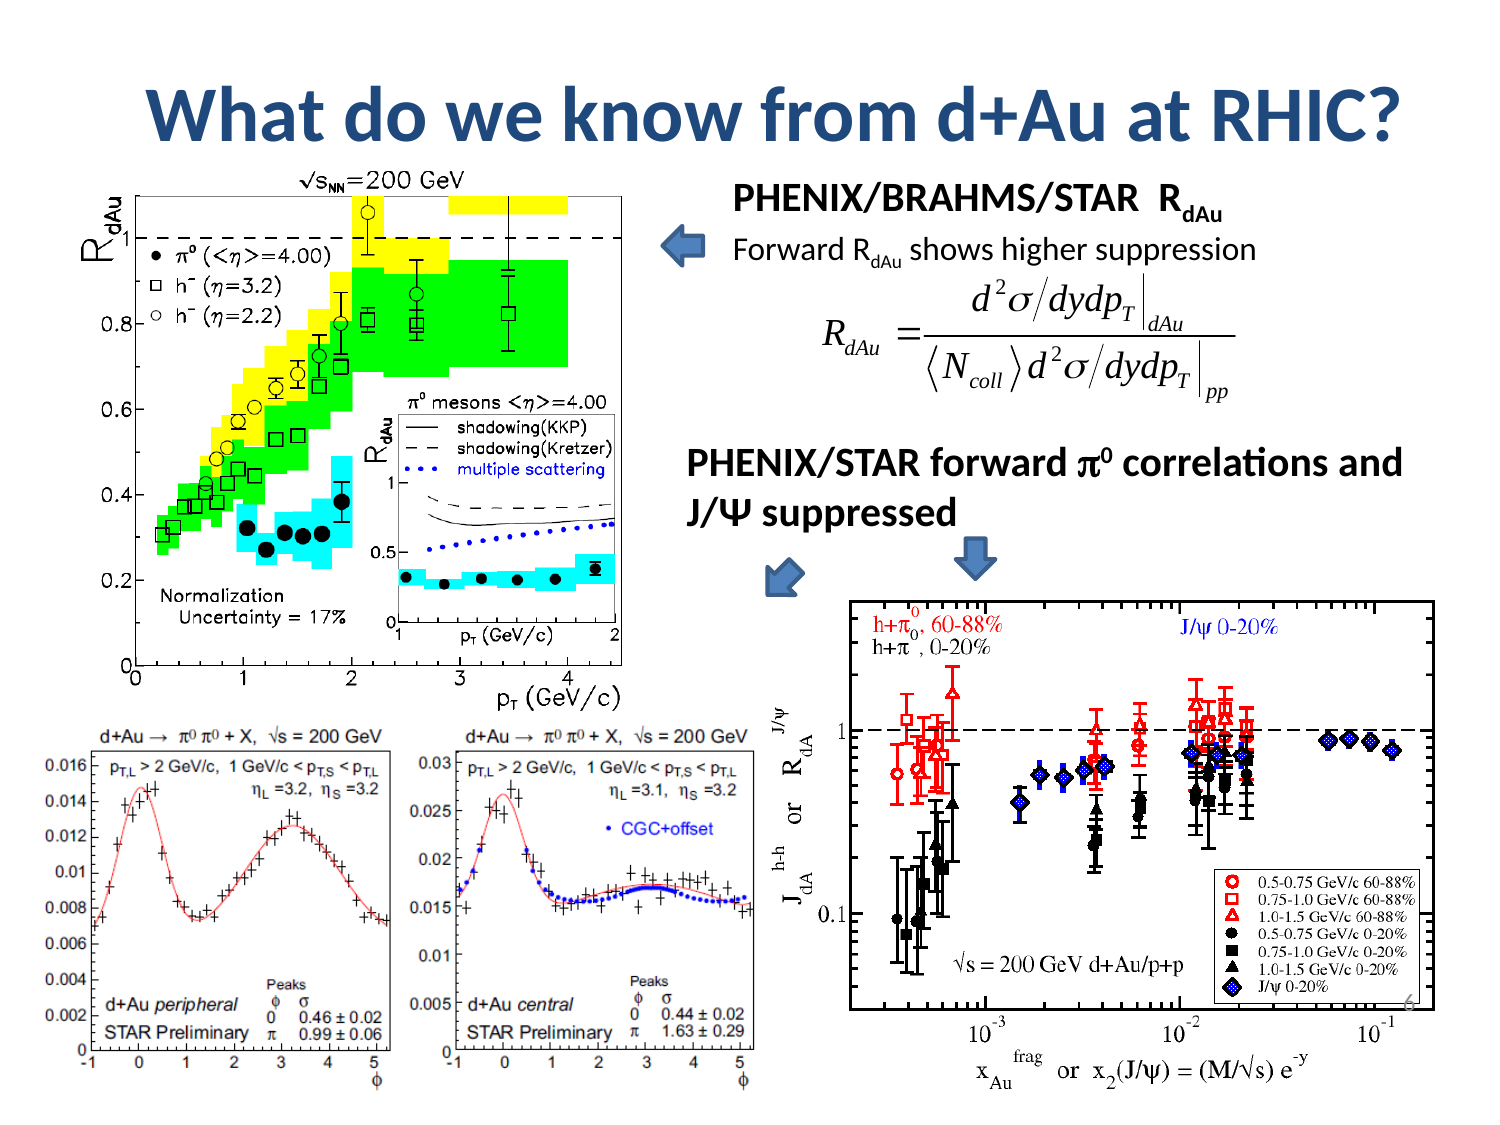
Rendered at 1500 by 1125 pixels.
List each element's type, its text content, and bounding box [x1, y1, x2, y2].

picture [35, 162, 1500, 1096]
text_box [814, 265, 1243, 413]
text_box PHENIX/BRAHMS/STAR RdAu Forward RdAu shows higher suppression [718, 162, 1273, 280]
text_box [660, 223, 706, 268]
text_box PHENIX/STAR forward p0 correlations and J/Ψ suppressed [671, 427, 1459, 542]
title What do we know from d+Au at RHIC? [75, 45, 1475, 175]
